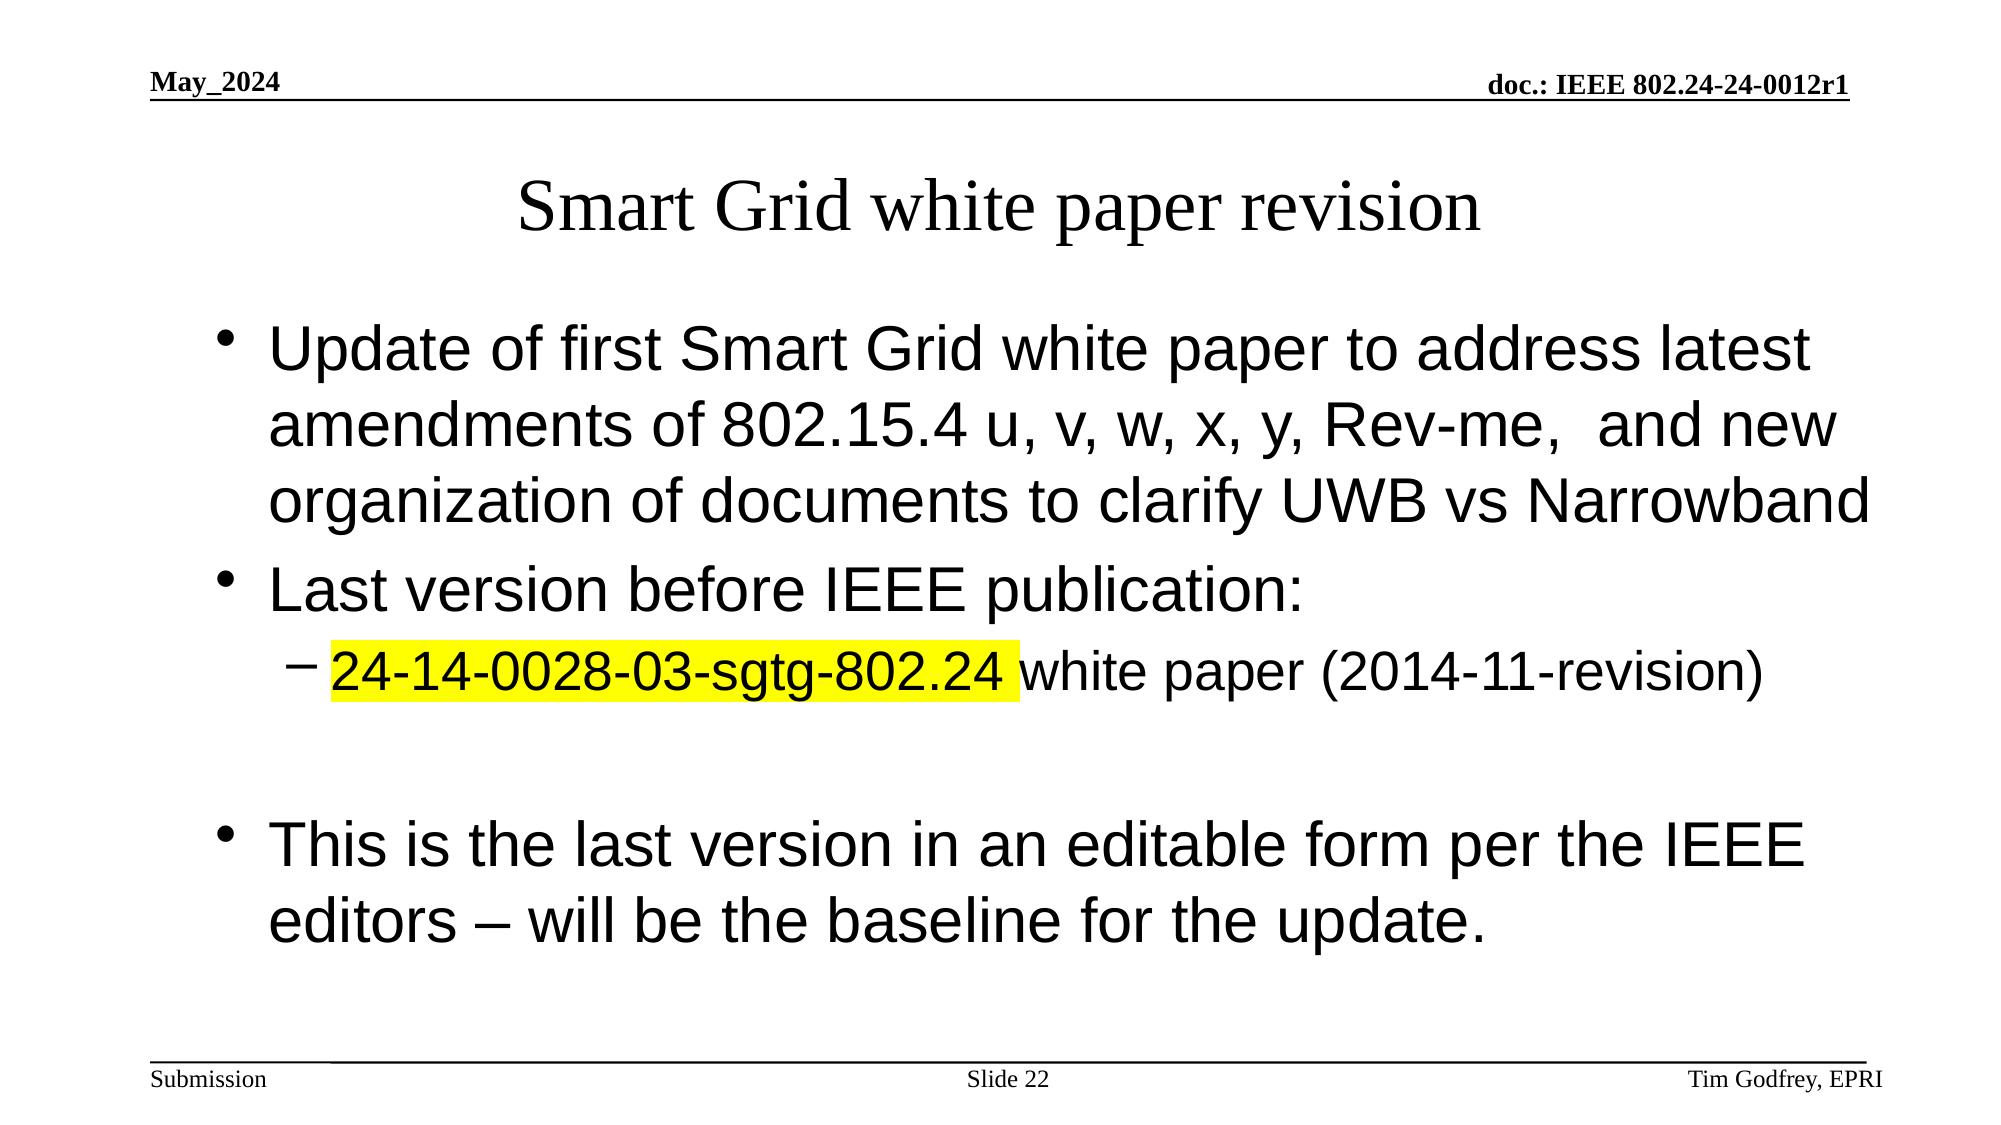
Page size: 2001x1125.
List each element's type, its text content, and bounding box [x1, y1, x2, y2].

slide_number Slide 22 [966, 1062, 1051, 1093]
list Update of first Smart Grid white paper to address latest amendments of 802.15.4 u, v, w, x, y, Rev-me, and new organization of documents to clarify UWB vs Narrowband Last version before IEEE publication: 24-14-0028-03-sgtg-802.24 white paper (2014-11-revision) This is the last version in an editable form per the IEEE editors – will be the baseline for the update. [200, 299, 1900, 1038]
title Smart Grid white paper revision [150, 112, 1850, 288]
footer Tim Godfrey, EPRI [1200, 1062, 1884, 1108]
